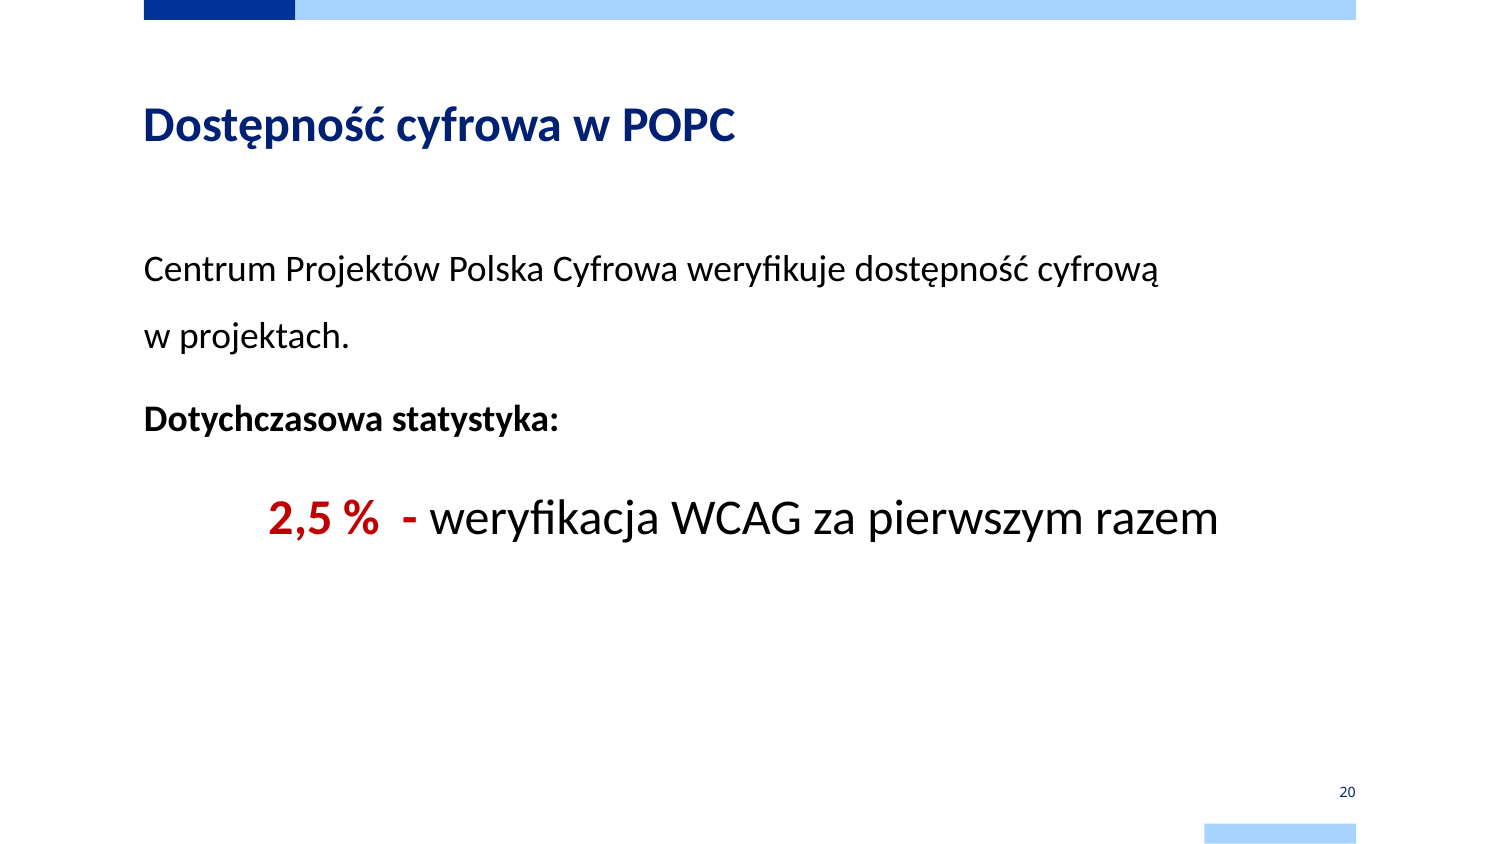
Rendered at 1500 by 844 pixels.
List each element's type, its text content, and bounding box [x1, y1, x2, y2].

list Centrum Projektów Polska Cyfrowa weryfikuje dostępność cyfrową w projektach. Dotychczasowa statystyka: 2,5 % - weryfikacja WCAG za pierwszym razem [143, 220, 1357, 800]
title Dostępność cyfrowa w POPC [143, 100, 1357, 220]
slide_number 20 [1204, 783, 1356, 804]
